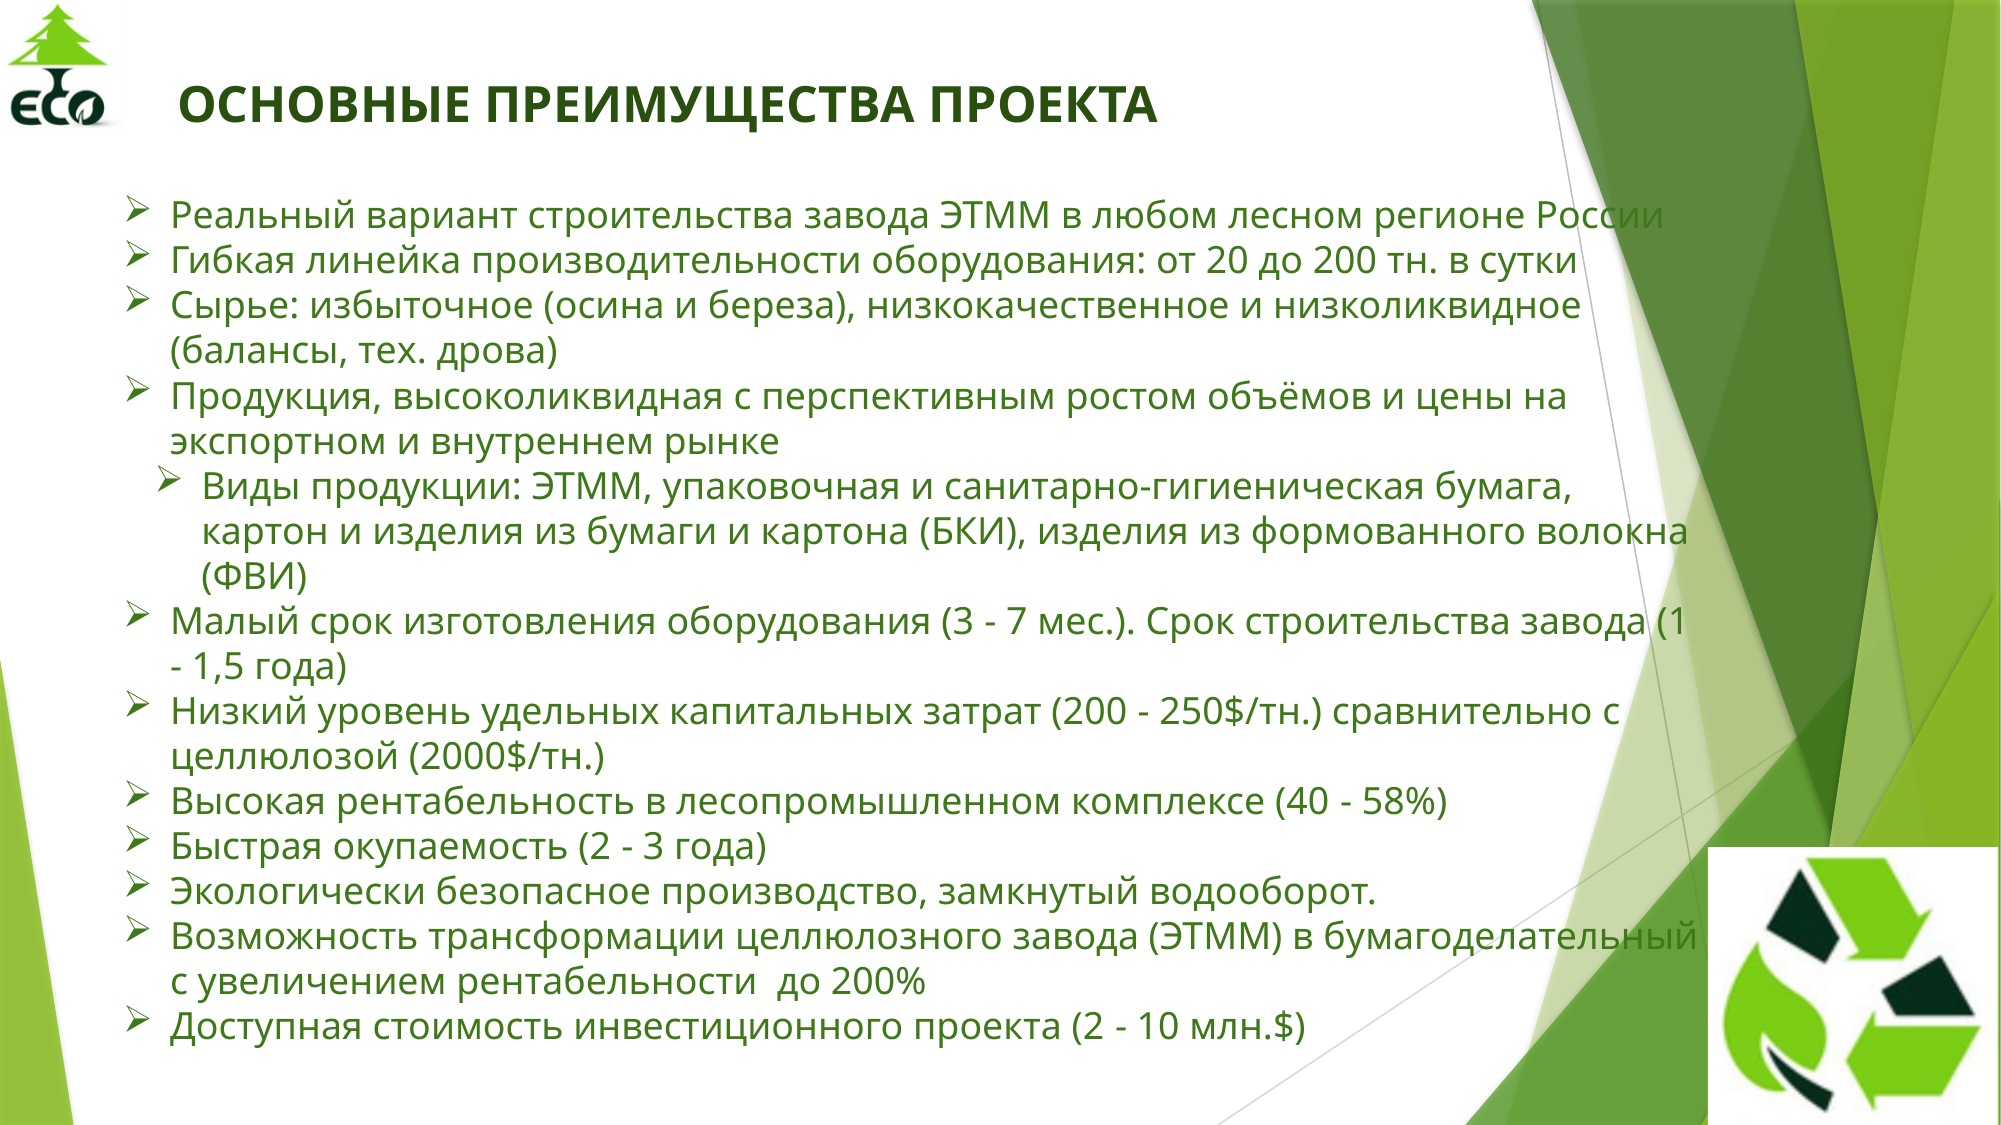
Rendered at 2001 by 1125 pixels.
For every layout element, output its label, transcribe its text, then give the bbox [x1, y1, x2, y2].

text_box Реальный вариант строительства завода ЭТММ в любом лесном регионе России Гибкая линейка производительности оборудования: от 20 до 200 тн. в сутки Сырье: избыточное (осина и береза), низкокачественное и низколиквидное (балансы, тех. дрова) Продукция, высоколиквидная с перспективным ростом объёмов и цены на экспортном и внутреннем рынке Виды продукции: ЭТММ, упаковочная и санитарно-гигиеническая бумага, картон и изделия из бумаги и картона (БКИ), изделия из формованного волокна (ФВИ) Малый срок изготовления оборудования (3 - 7 мес.). Срок строительства завода (1 - 1,5 года) Низкий уровень удельных капитальных затрат (200 - 250$/тн.) сравнительно с целлюлозой (2000$/тн.) Высокая рентабельность в лесопромышленном комплексе (40 - 58%) Быстрая окупаемость (2 - 3 года) Экологически безопасное производство, замкнутый водооборот. Возможность трансформации целлюлозного завода (ЭТММ) в бумагоделательный с увеличением рентабельности до 200% Доступная стоимость инвестиционного проекта (2 - 10 млн.$) [121, 189, 1708, 1047]
text_box [0, 0, 123, 134]
title ОСНОВНЫЕ ПРЕИМУЩЕСТВА ПРОЕКТА [174, 70, 1263, 189]
text_box [1707, 847, 2000, 1125]
